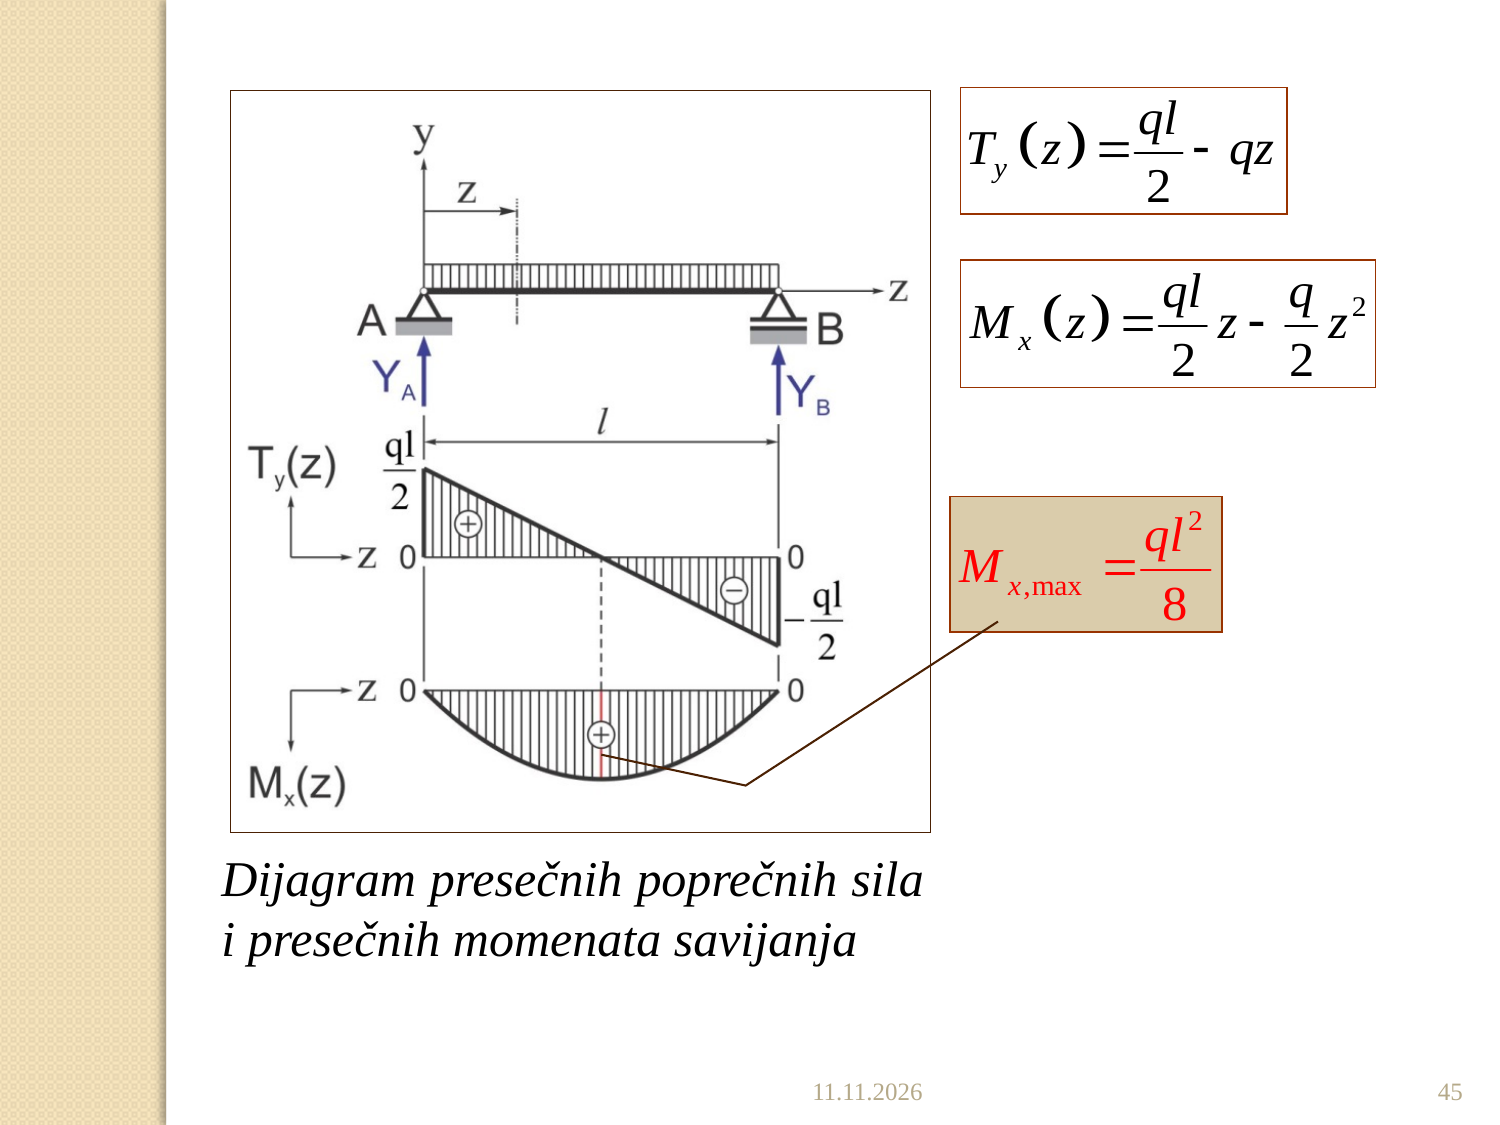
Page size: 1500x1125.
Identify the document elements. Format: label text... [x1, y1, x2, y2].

slide_number 45 [1413, 1034, 1488, 1113]
text_box Dijagram presečnih poprečnih sila i presečnih momenata savijanja [206, 839, 939, 975]
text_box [960, 87, 1287, 214]
picture [229, 89, 932, 833]
text_box [937, 638, 969, 664]
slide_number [587, 1034, 938, 1113]
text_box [950, 496, 1222, 632]
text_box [960, 260, 1376, 387]
